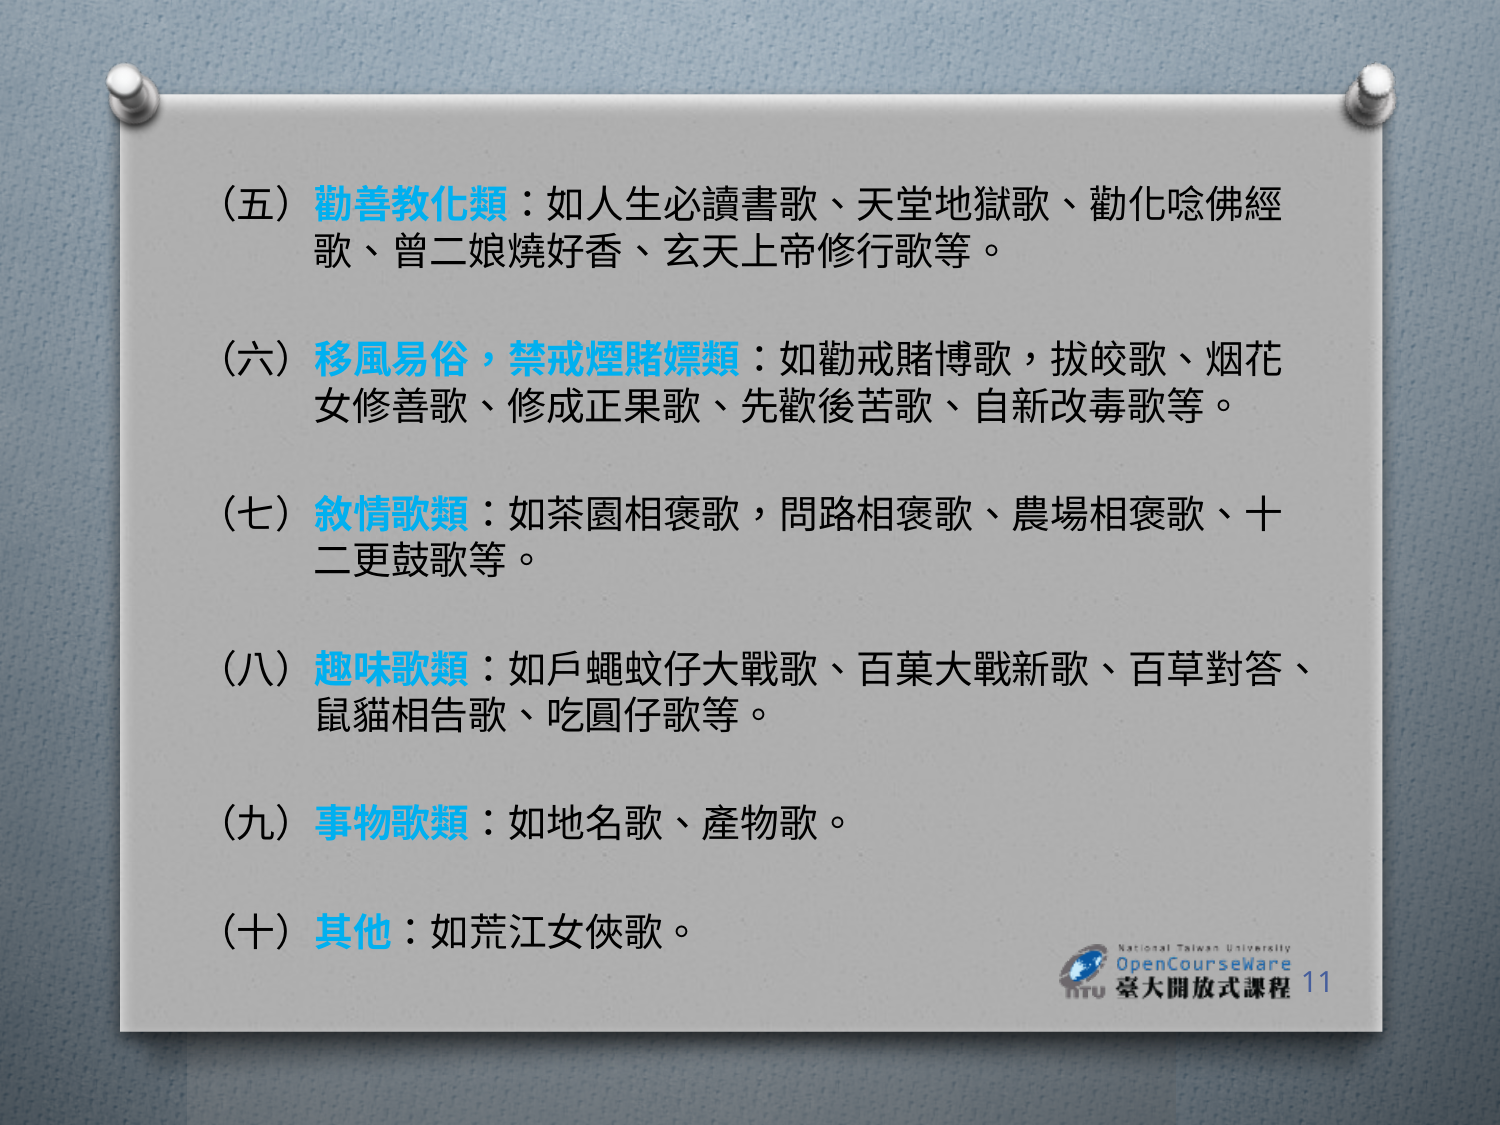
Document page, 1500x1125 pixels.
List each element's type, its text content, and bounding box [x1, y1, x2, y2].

picture [1041, 963, 1258, 1012]
picture [76, 31, 197, 152]
list （五）勸善教化類：如人生必讀書歌、天堂地獄歌、勸化唸佛經歌、曾二娘燒好香、玄天上帝修行歌等。 （六）移風易俗，禁戒煙賭嫖類：如勸戒賭博歌，拔皎歌、烟花女修善歌、修成正果歌、先歡後苦歌、自新改毒歌等。 （七）敘情歌類：如茶園相褒歌，問路相褒歌、農場相褒歌、十二更鼓歌等。 （八）趣味歌類：如戶蠅蚊仔大戰歌、百菓大戰新歌、百草對答、鼠貓相告歌、吃圓仔歌等。 （九）事物歌類：如地名歌、產物歌。 （十）其他：如荒江女俠歌。 [183, 172, 1329, 963]
picture [1317, 37, 1439, 156]
slide_number 11 [1258, 952, 1350, 1013]
